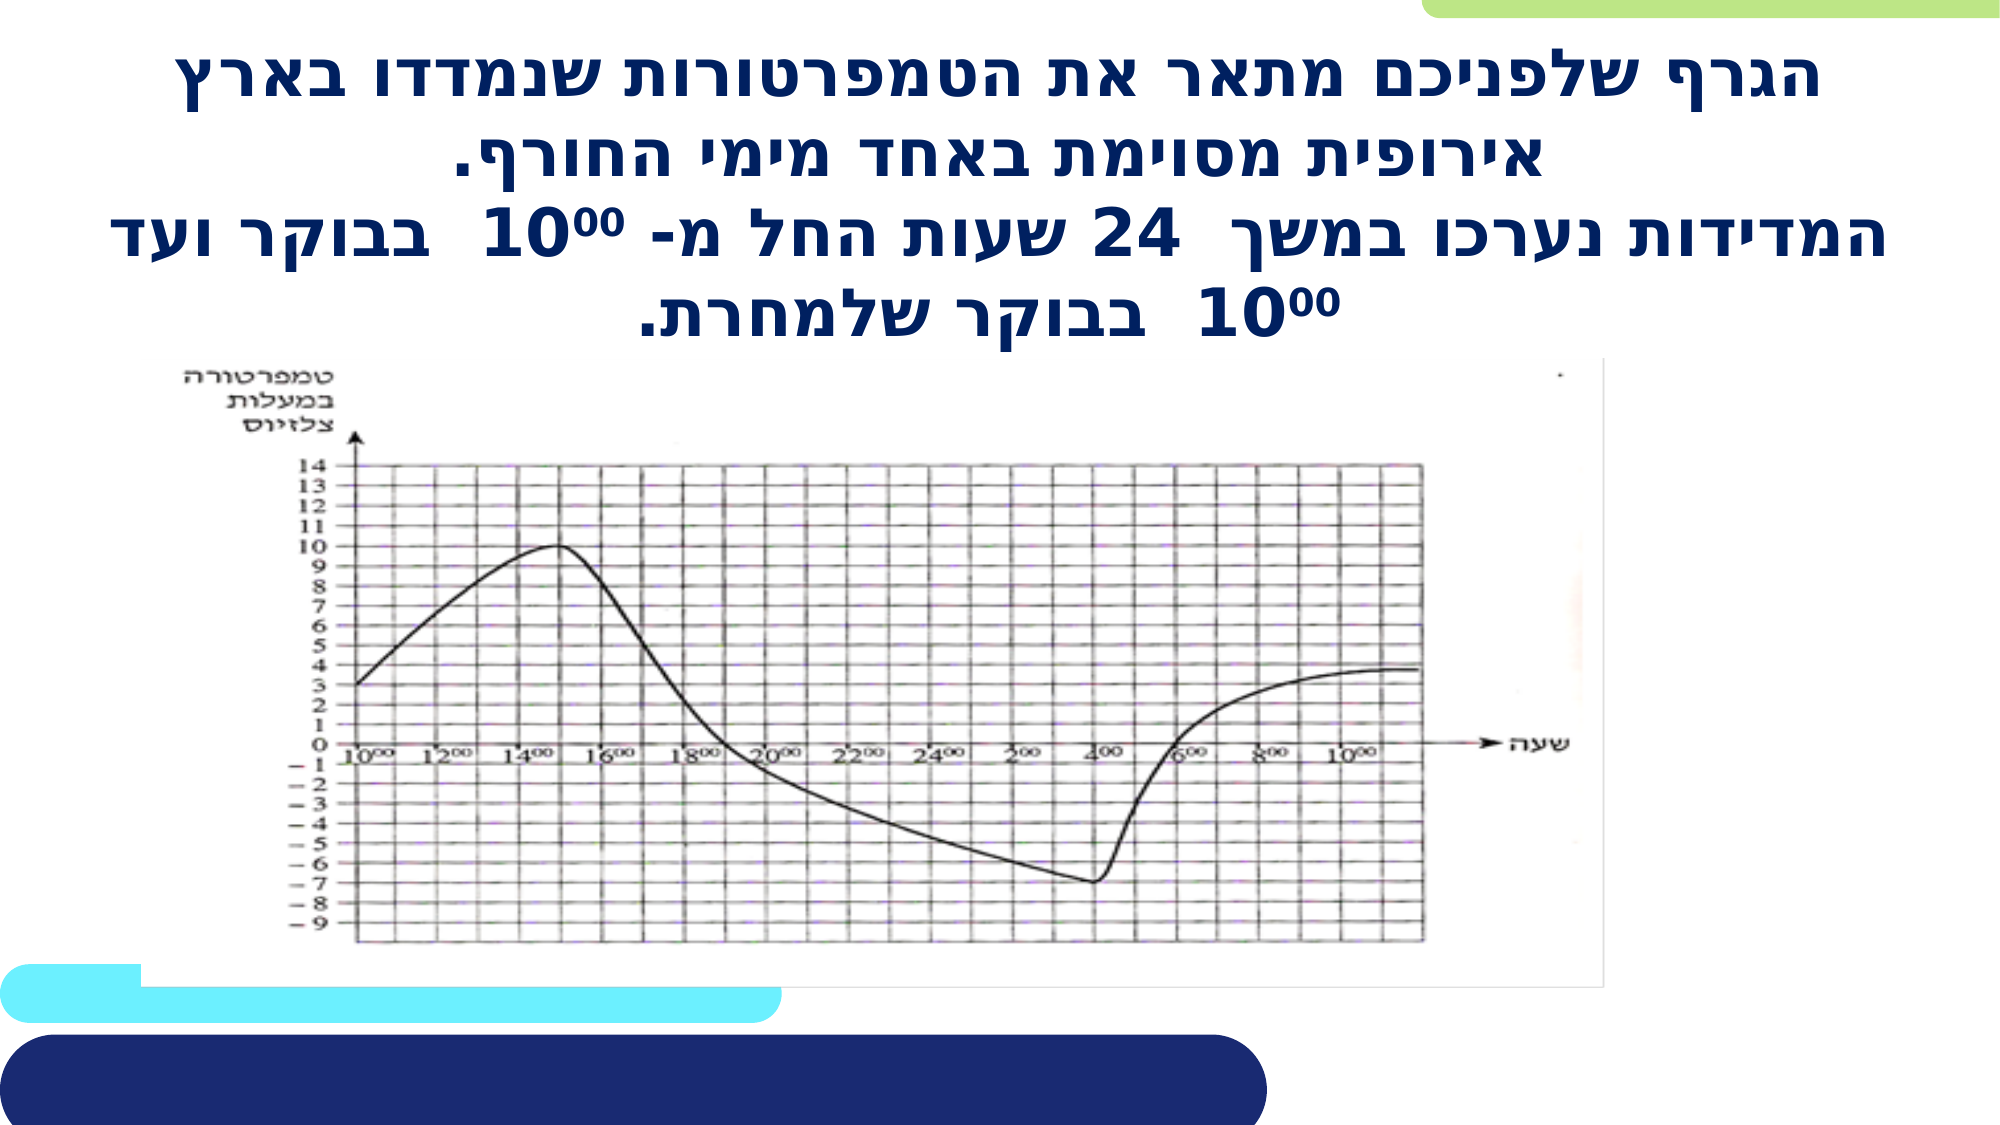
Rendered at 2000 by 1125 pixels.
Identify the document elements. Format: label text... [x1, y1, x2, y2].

picture [141, 358, 1607, 991]
title הגרף שלפניכם מתאר את הטמפרטורות שנמדדו בארץ אירופית מסוימת באחד מימי החורף. המדידות נערכו במשך 24 שעות החל מ- 1000 בבוקר ועד 1000 בבוקר שלמחרת. [84, 34, 1916, 435]
